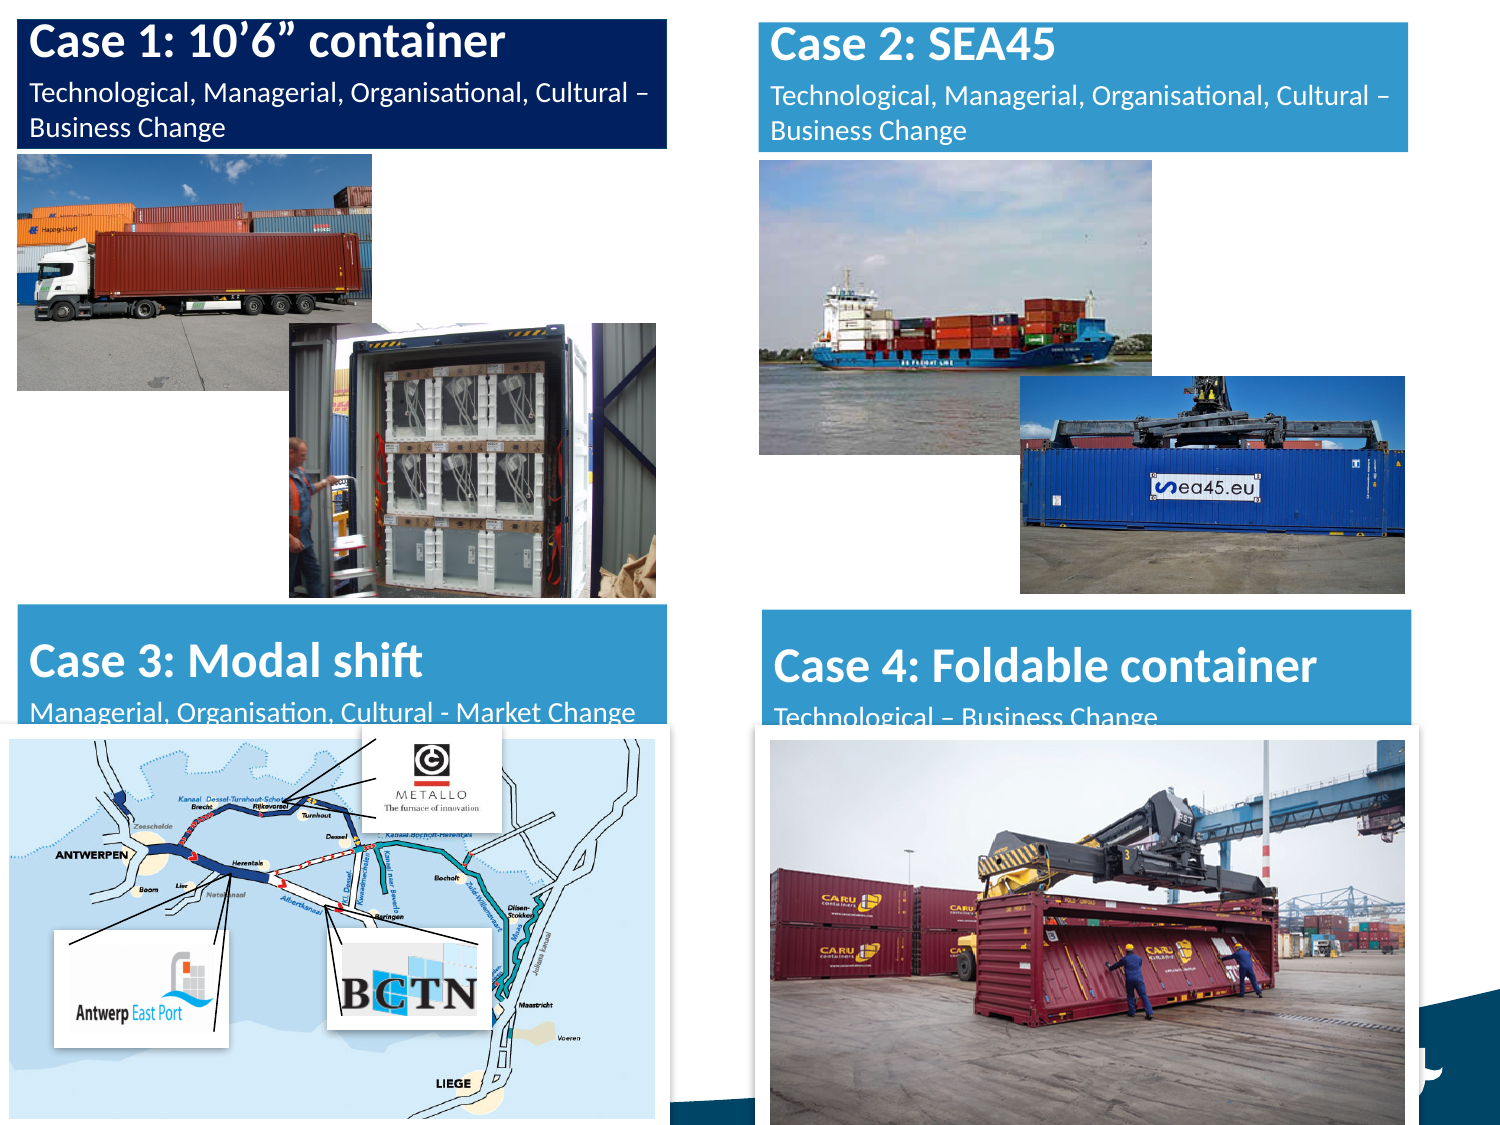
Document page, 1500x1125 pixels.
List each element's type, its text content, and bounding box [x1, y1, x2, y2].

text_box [9, 738, 656, 1119]
picture [769, 739, 1405, 1125]
list Case 1: 10’6” container Technological, Managerial, Organisational, Cultural – Business Change [17, 19, 667, 149]
text_box Case 4: Foldable container Technological – Business Change [762, 609, 1412, 722]
picture [759, 159, 1405, 595]
text_box Case 3: Modal shift Managerial, Organisation, Cultural - Market Change [17, 604, 667, 722]
picture [17, 154, 656, 599]
list Case 2: SEA45 Technological, Managerial, Organisational, Cultural – Business Change [758, 22, 1409, 153]
